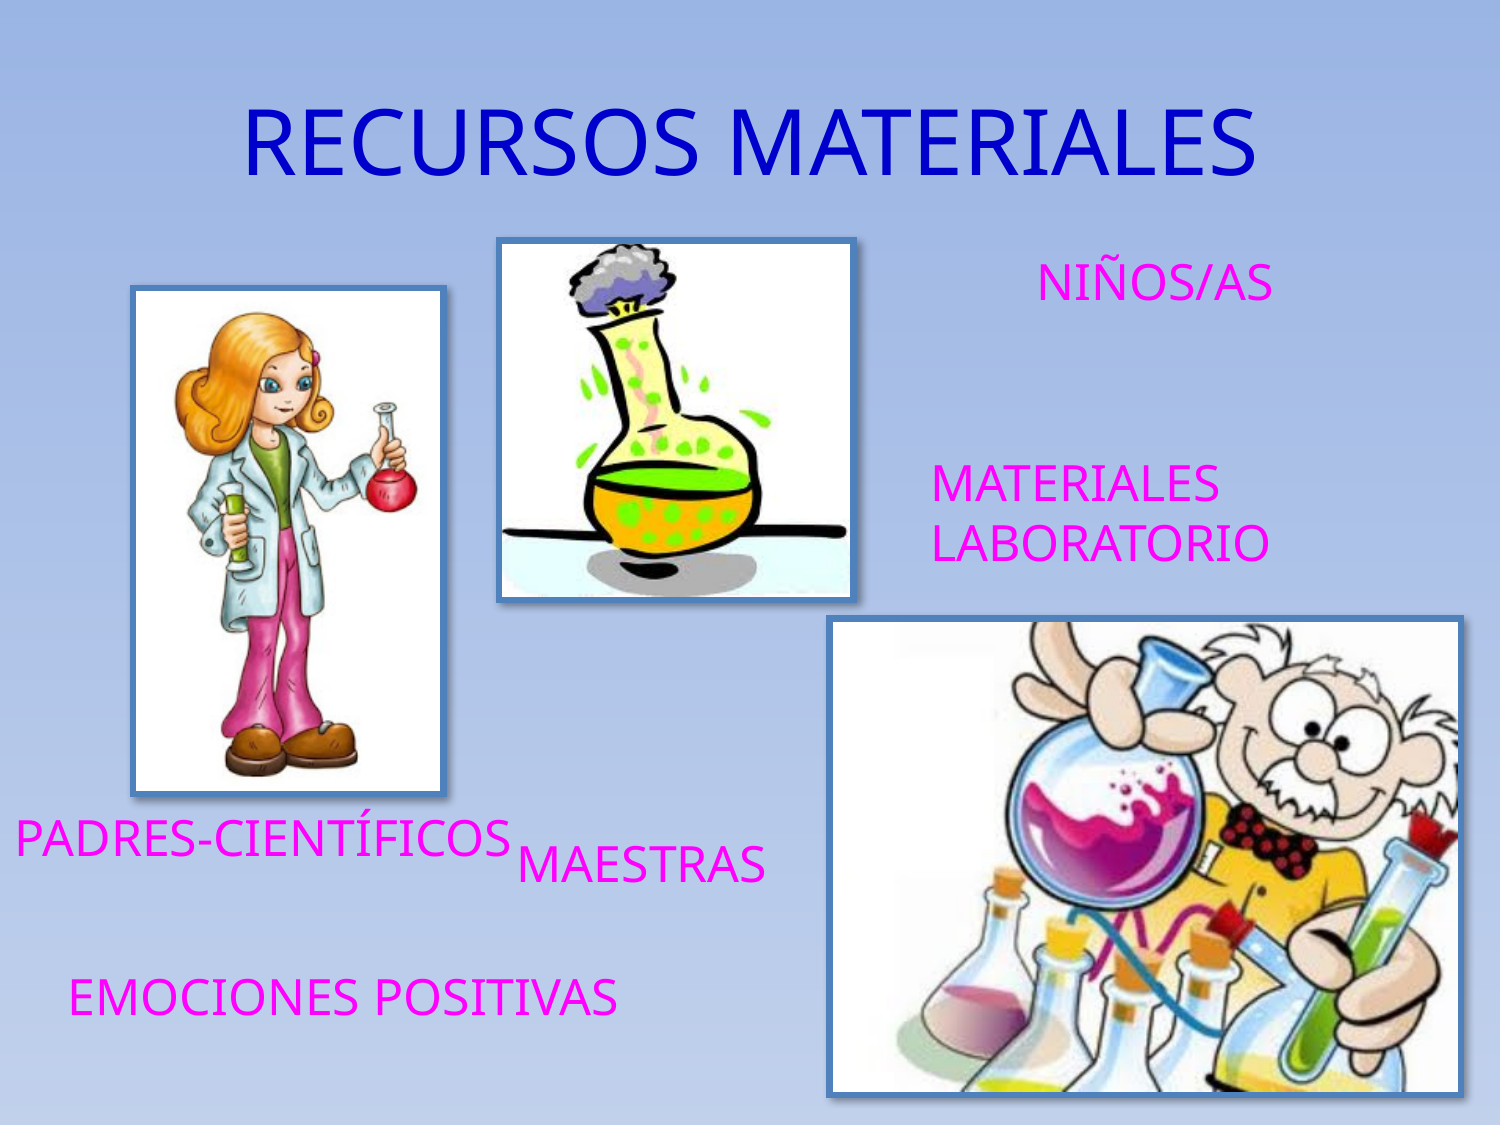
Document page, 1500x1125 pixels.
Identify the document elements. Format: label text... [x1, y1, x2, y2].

title RECURSOS MATERIALES [75, 45, 1425, 233]
text_box EMOCIONES POSITIVAS [53, 907, 638, 1123]
text_box MATERIALES LABORATORIO [915, 444, 1500, 670]
text_box NIÑOS/AS [1021, 243, 1306, 409]
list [135, 290, 441, 792]
picture [501, 243, 851, 597]
text_box PADRES-CIENTÍFICOS [0, 798, 501, 964]
picture [832, 621, 1458, 1093]
text_box MAESTRAS [501, 775, 821, 990]
